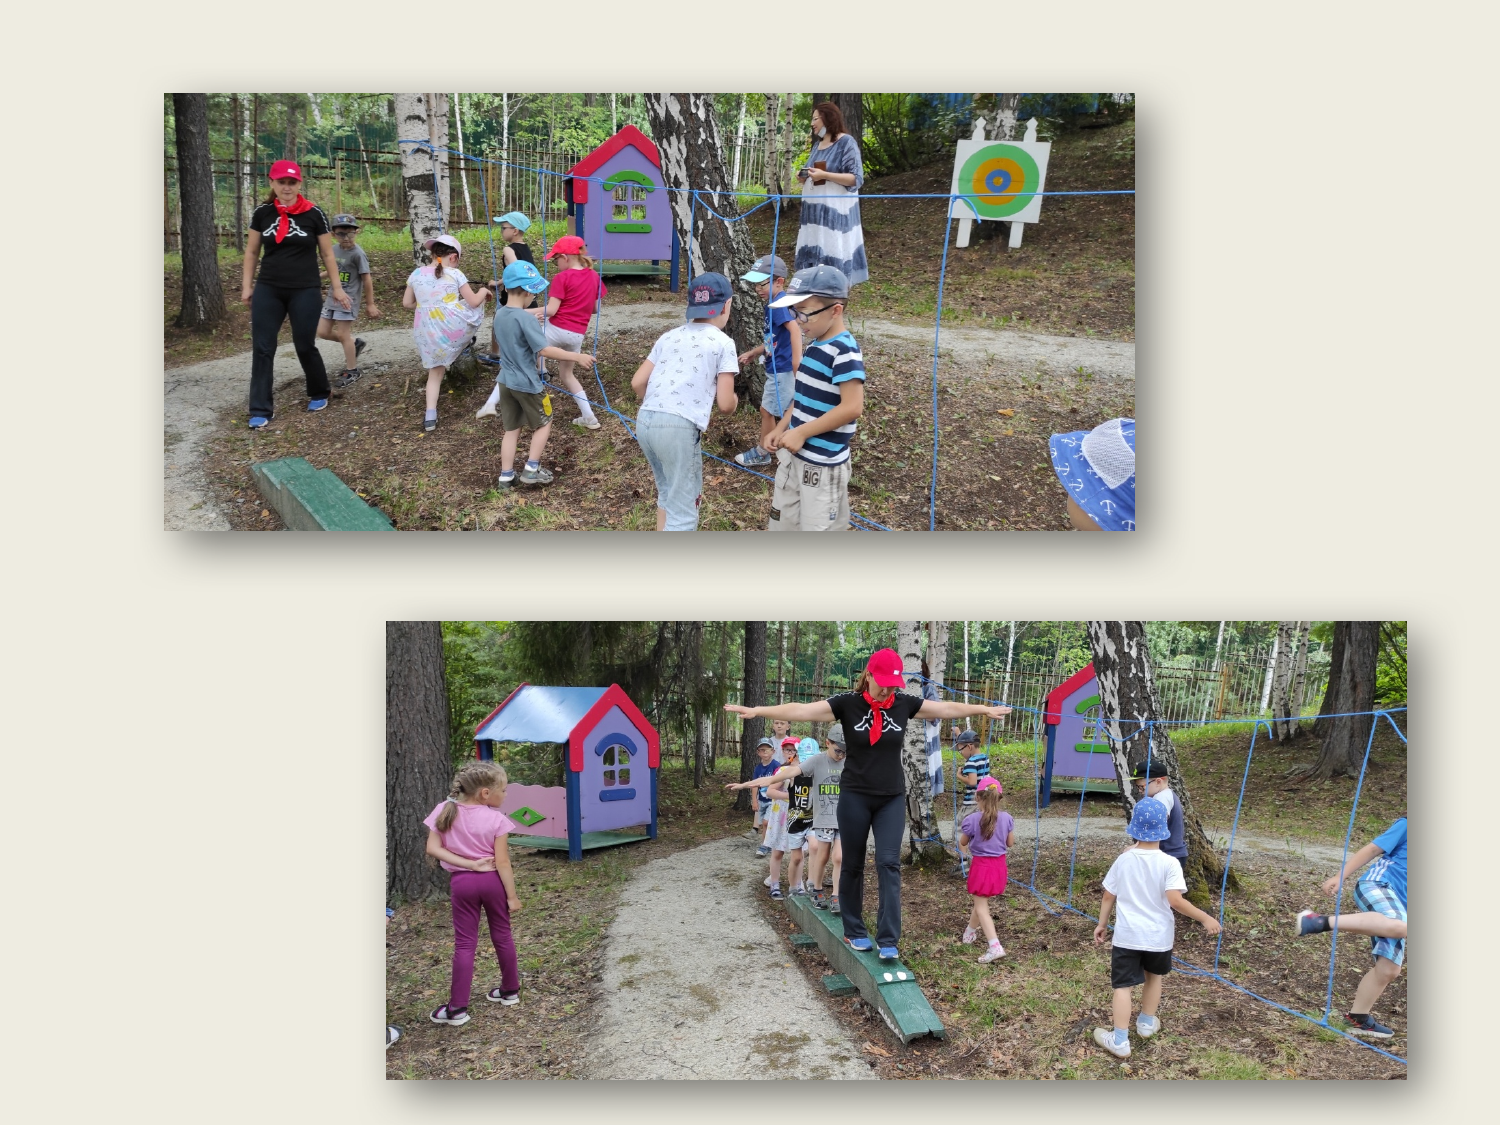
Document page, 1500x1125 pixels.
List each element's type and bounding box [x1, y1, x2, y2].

picture [386, 620, 1407, 1081]
picture [163, 93, 1135, 531]
